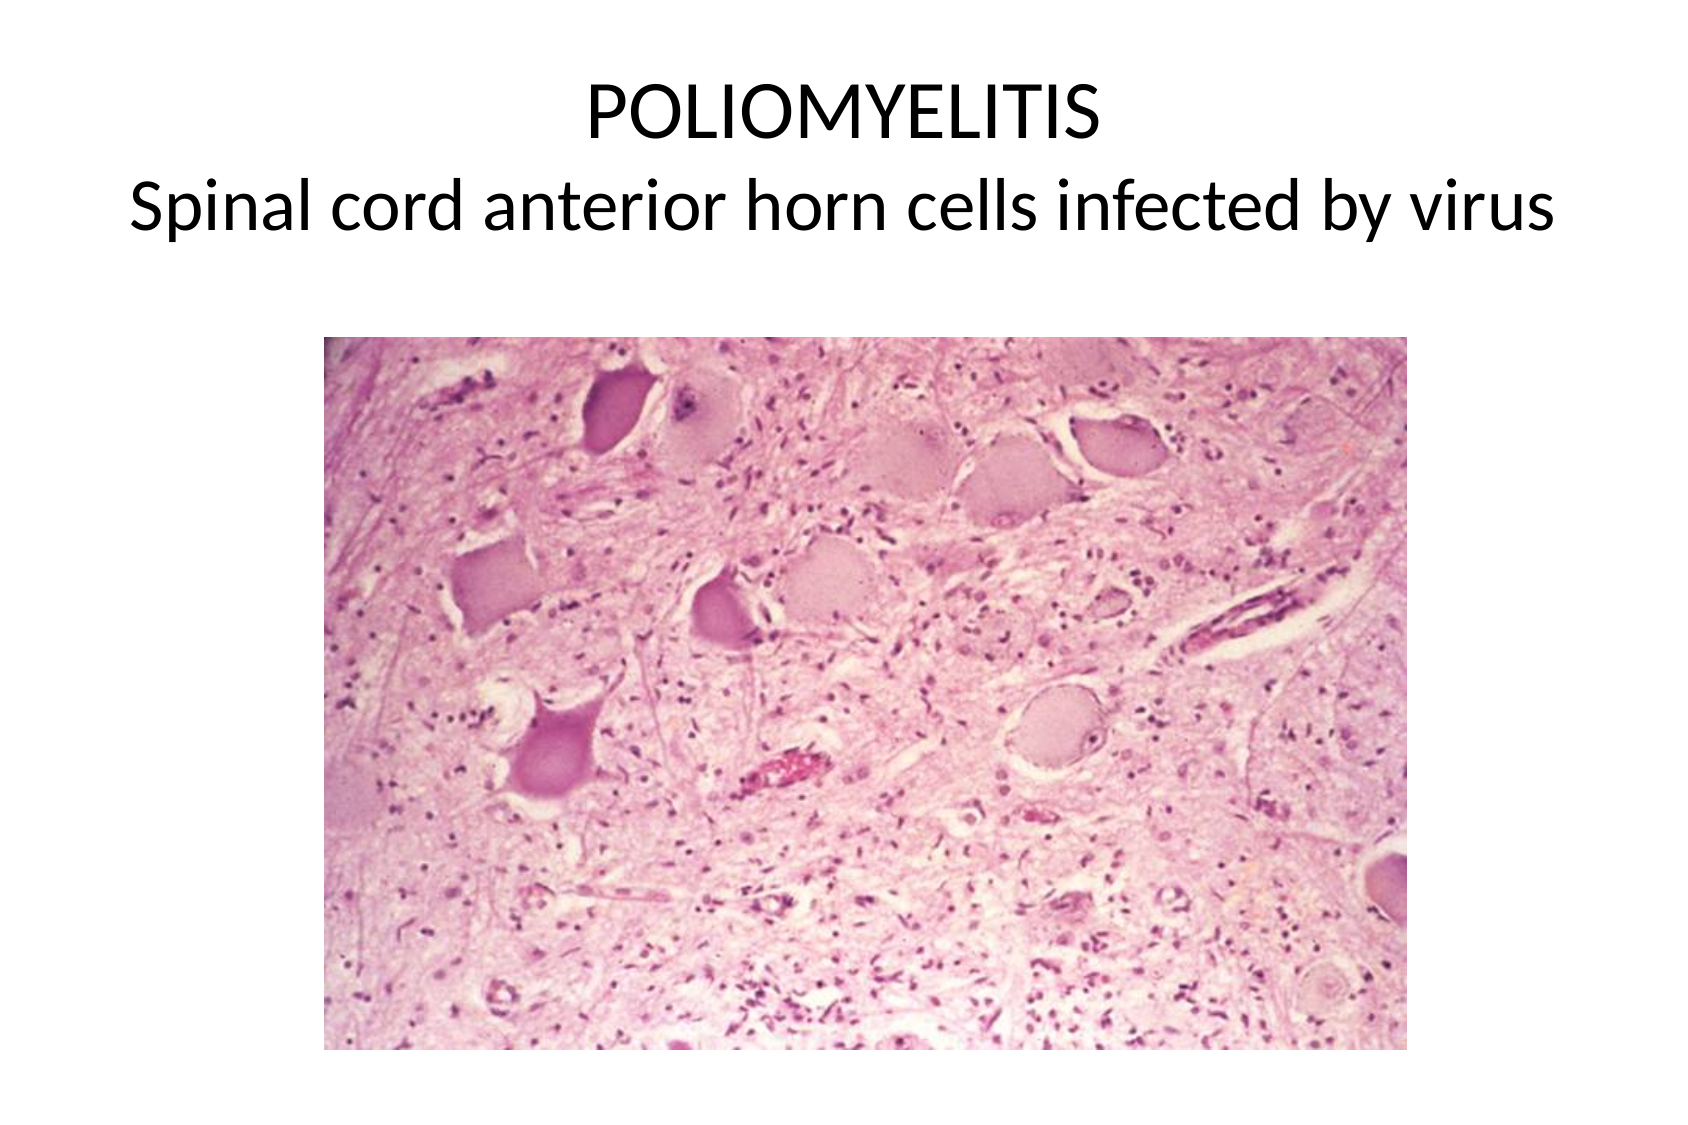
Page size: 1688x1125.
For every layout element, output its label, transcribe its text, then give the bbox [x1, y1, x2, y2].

title POLIOMYELITIS Spinal cord anterior horn cells infected by virus [0, 24, 1688, 275]
picture [324, 337, 1407, 1050]
